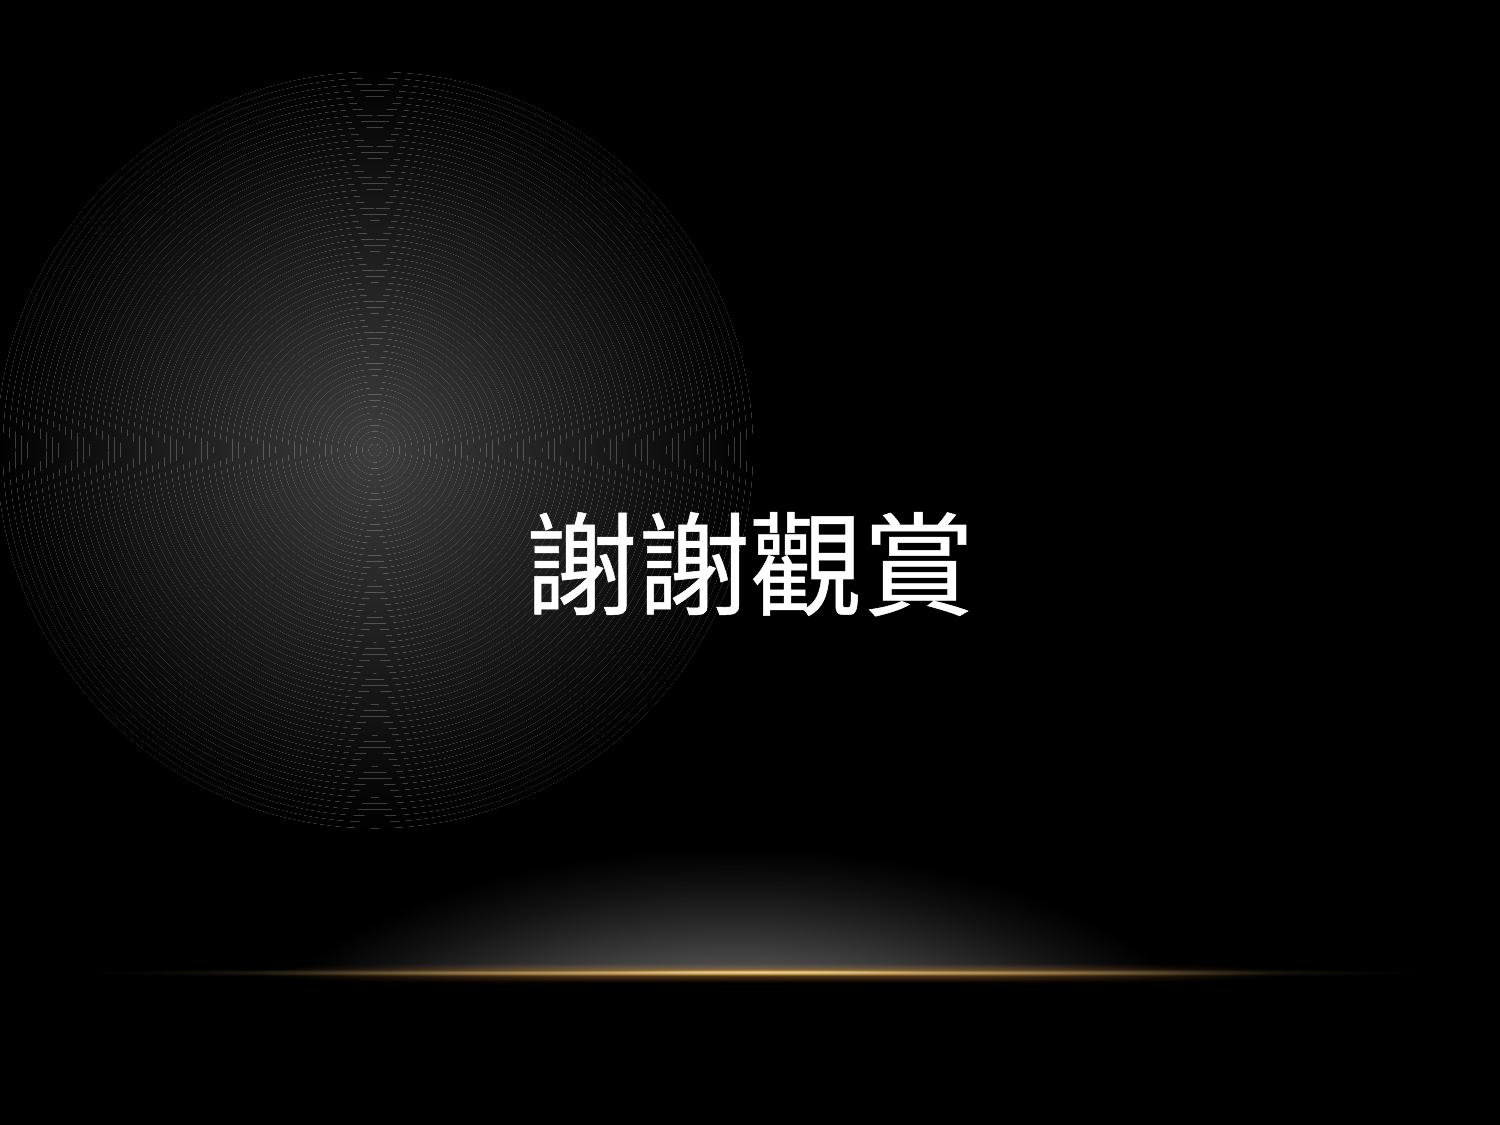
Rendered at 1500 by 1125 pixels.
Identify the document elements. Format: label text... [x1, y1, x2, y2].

picture [0, 0, 1500, 1125]
text_box 謝謝觀賞 [510, 486, 990, 637]
